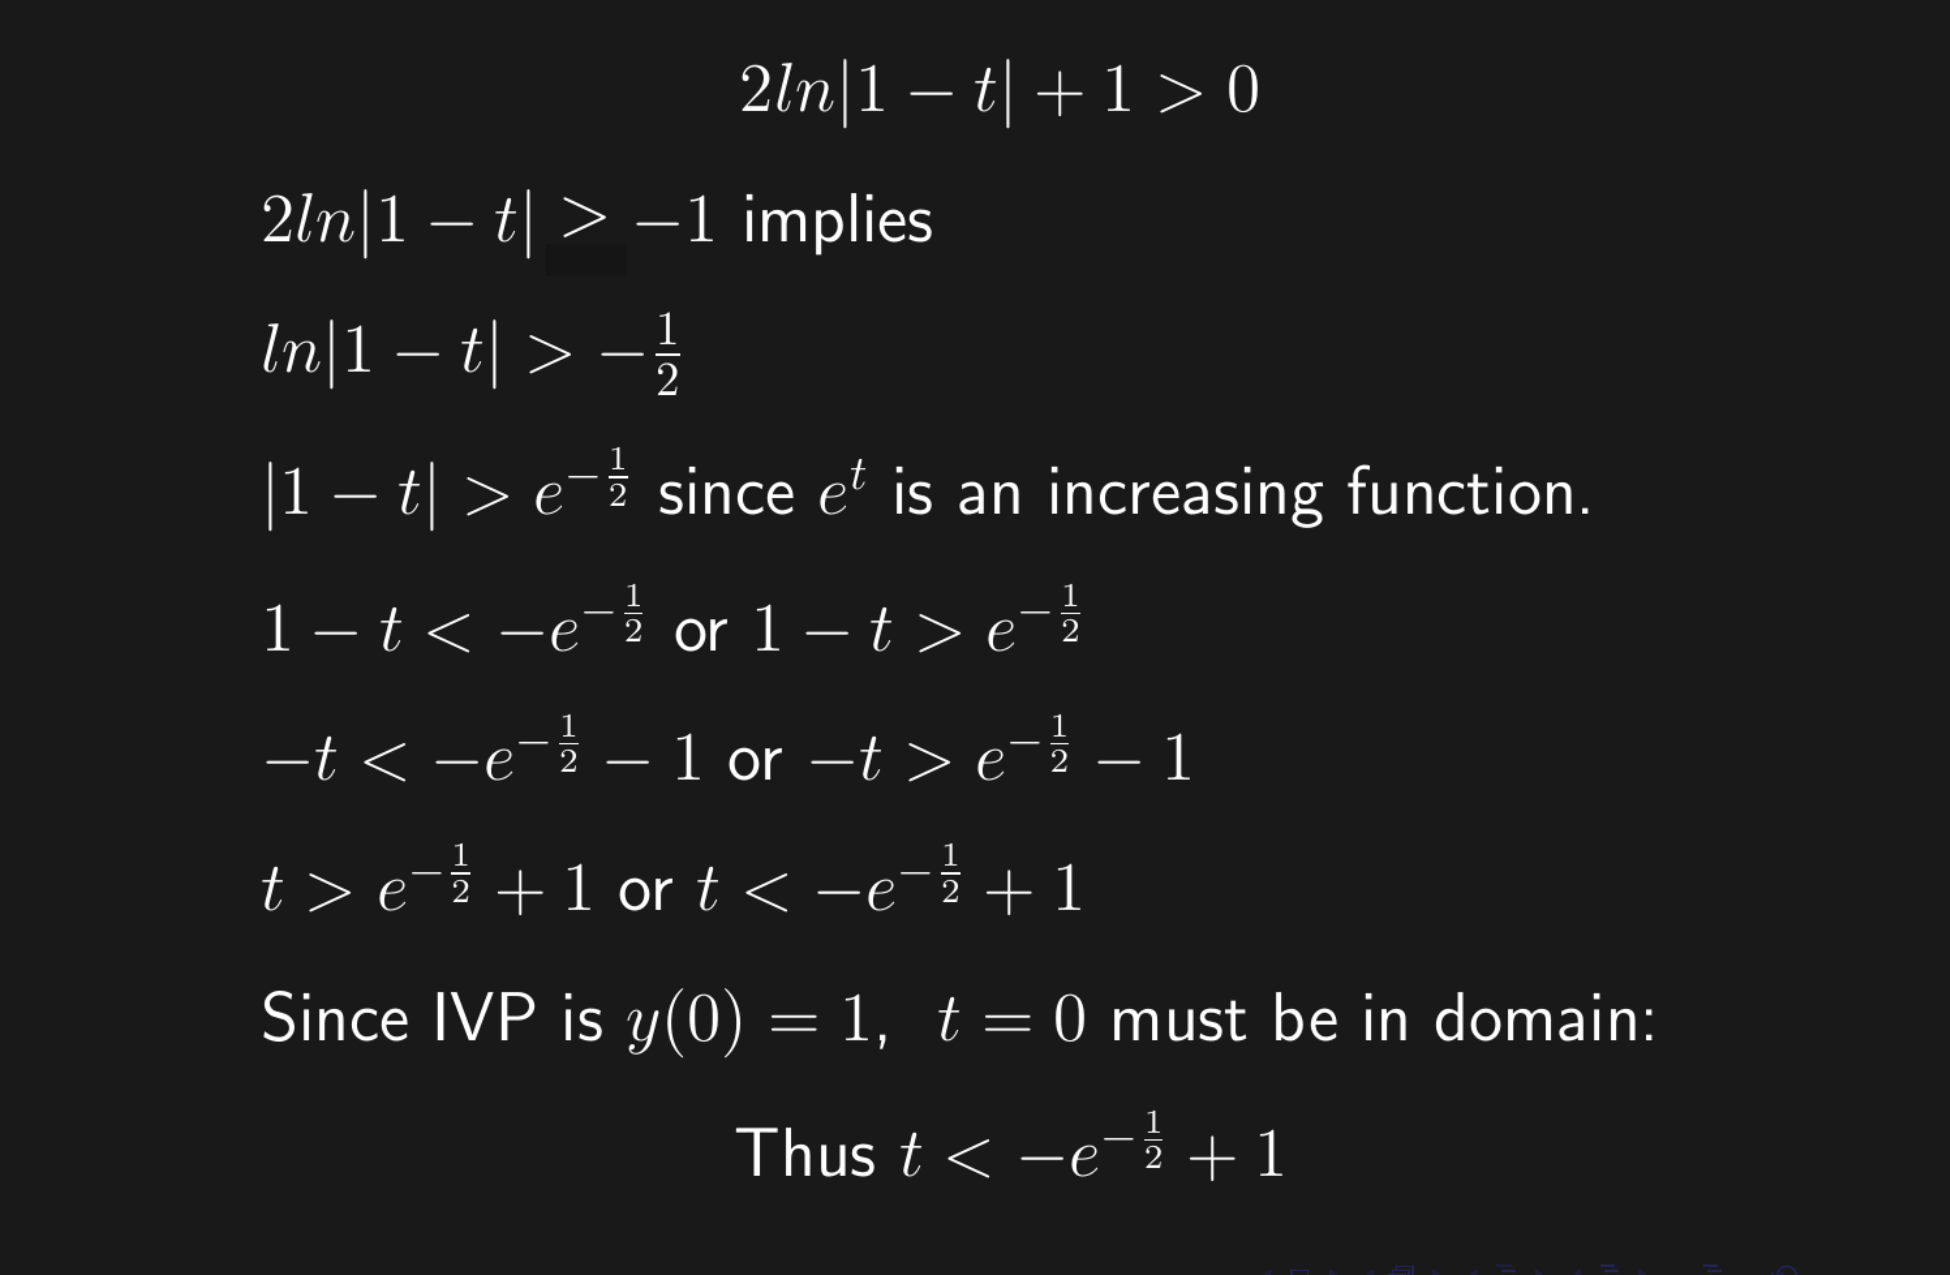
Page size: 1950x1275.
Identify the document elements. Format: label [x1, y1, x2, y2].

picture [150, 0, 1800, 1275]
